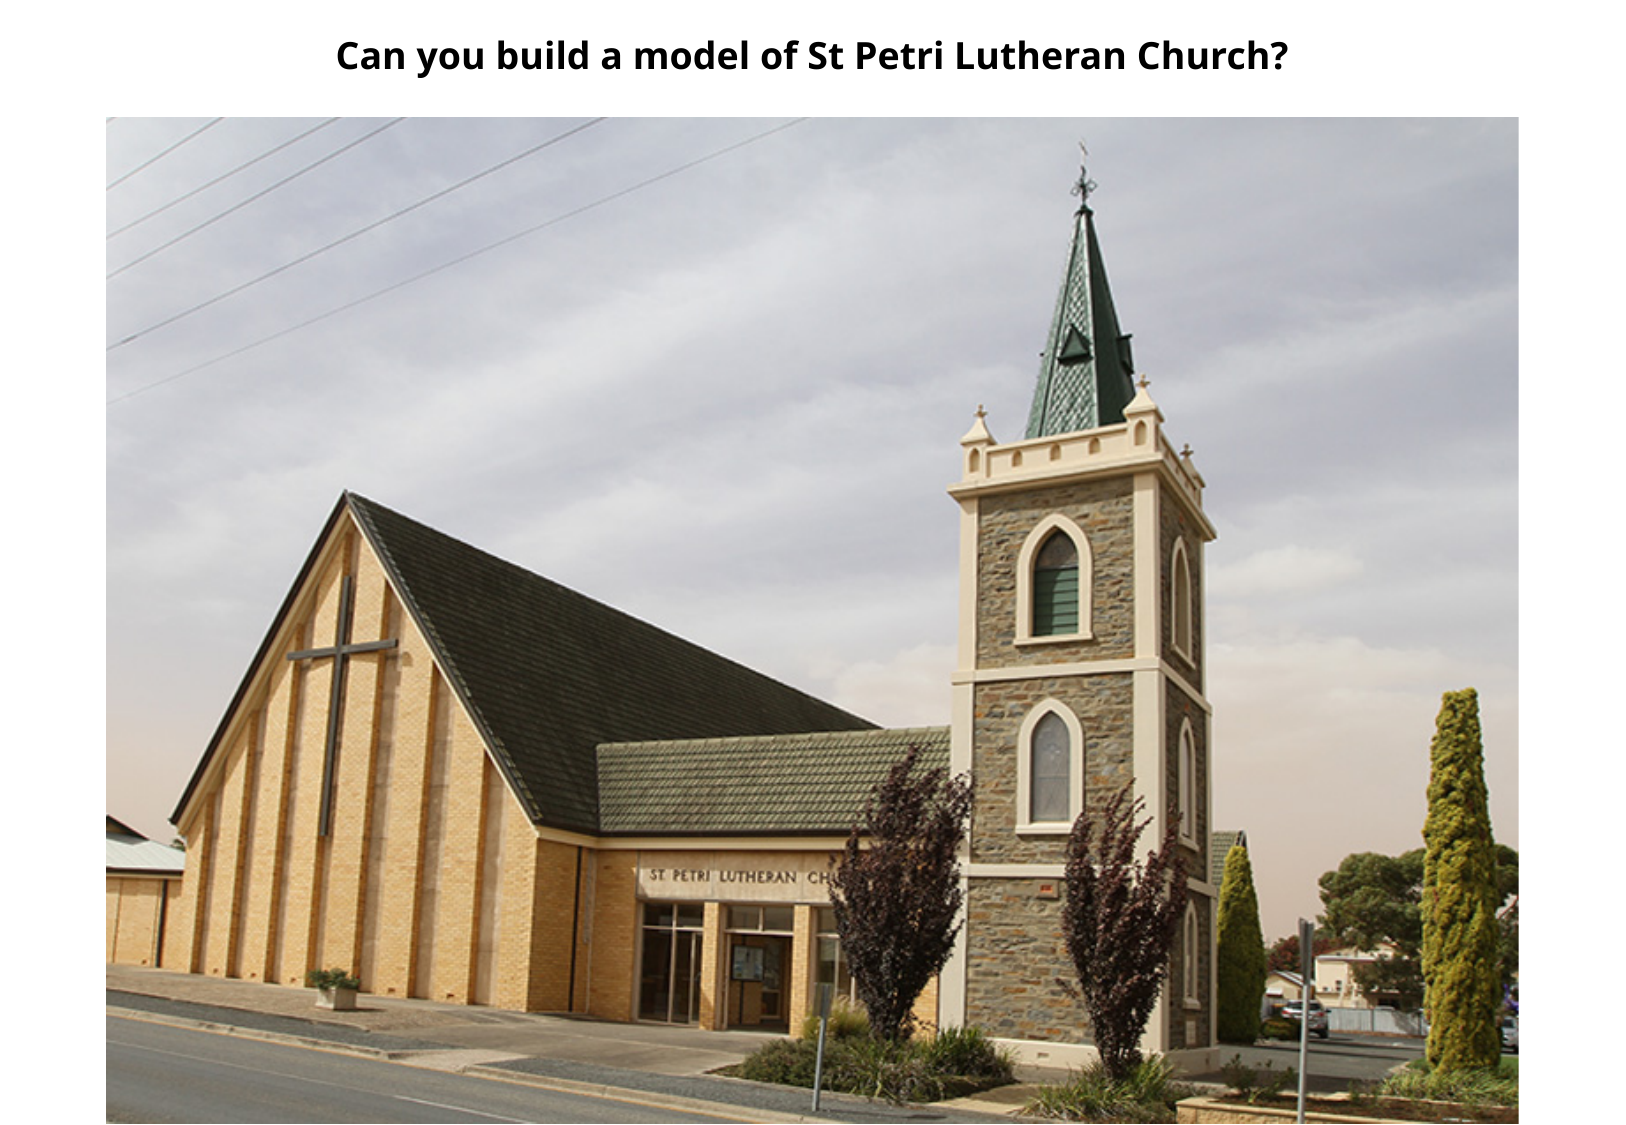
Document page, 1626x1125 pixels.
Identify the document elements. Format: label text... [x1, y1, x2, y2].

text_box Can you build a model of St Petri Lutheran Church? [0, 24, 1625, 85]
picture [106, 117, 1519, 1124]
